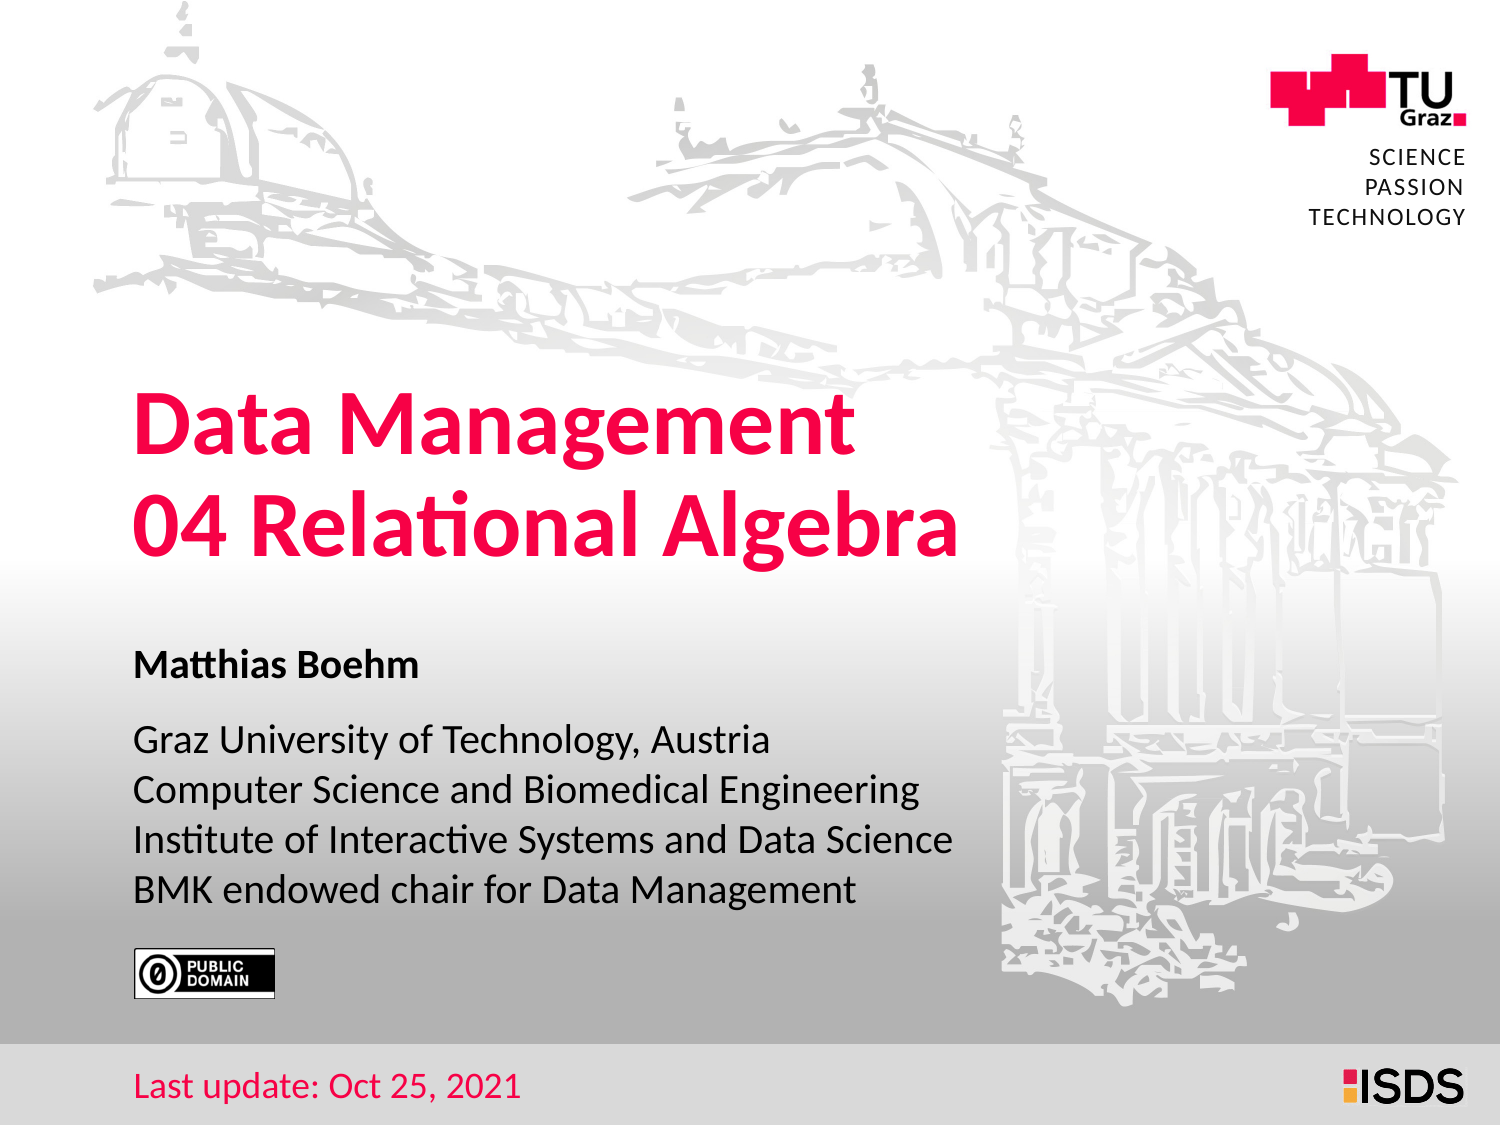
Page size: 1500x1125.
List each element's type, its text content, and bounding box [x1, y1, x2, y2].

picture [1339, 1065, 1468, 1107]
picture [0, 1, 1500, 1044]
title Data Management 04 Relational Algebra [118, 175, 1451, 584]
text_box Last update: Oct 25, 2021 [133, 1053, 564, 1113]
footer Matthias Boehm Graz University of Technology, Austria Computer Science and Biomedical Engineering Institute of Interactive Systems and Data Science BMK endowed chair for Data Management [118, 629, 1267, 898]
